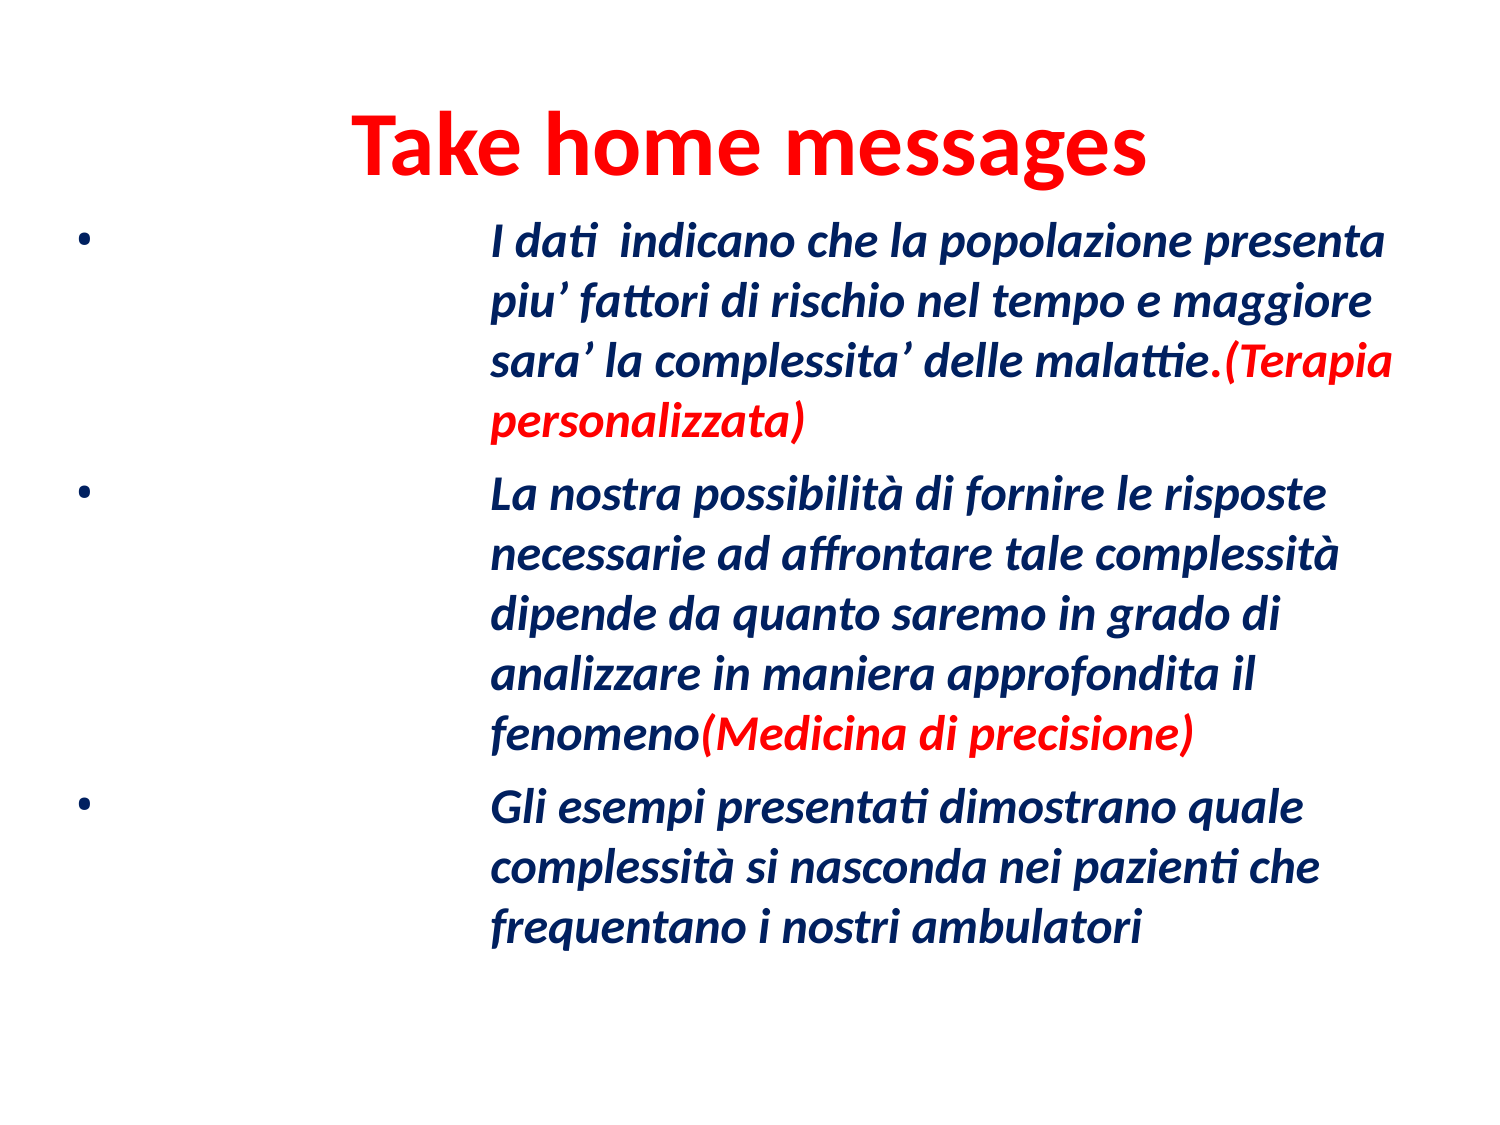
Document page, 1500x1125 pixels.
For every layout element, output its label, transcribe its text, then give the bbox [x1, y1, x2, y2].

text_box I dati indicano che la popolazione presenta piu’ fattori di rischio nel tempo e maggiore sara’ la complessita’ delle malattie.(Terapia personalizzata) La nostra possibilità di fornire le risposte necessarie ad affrontare tale complessità dipende da quanto saremo in grado di analizzare in maniera approfondita il fenomeno(Medicina di precisione) Gli esempi presentati dimostrano quale complessità si nasconda nei pazienti che frequentano i nostri ambulatori [74, 207, 1425, 953]
text_box Take home messages [74, 83, 1425, 194]
